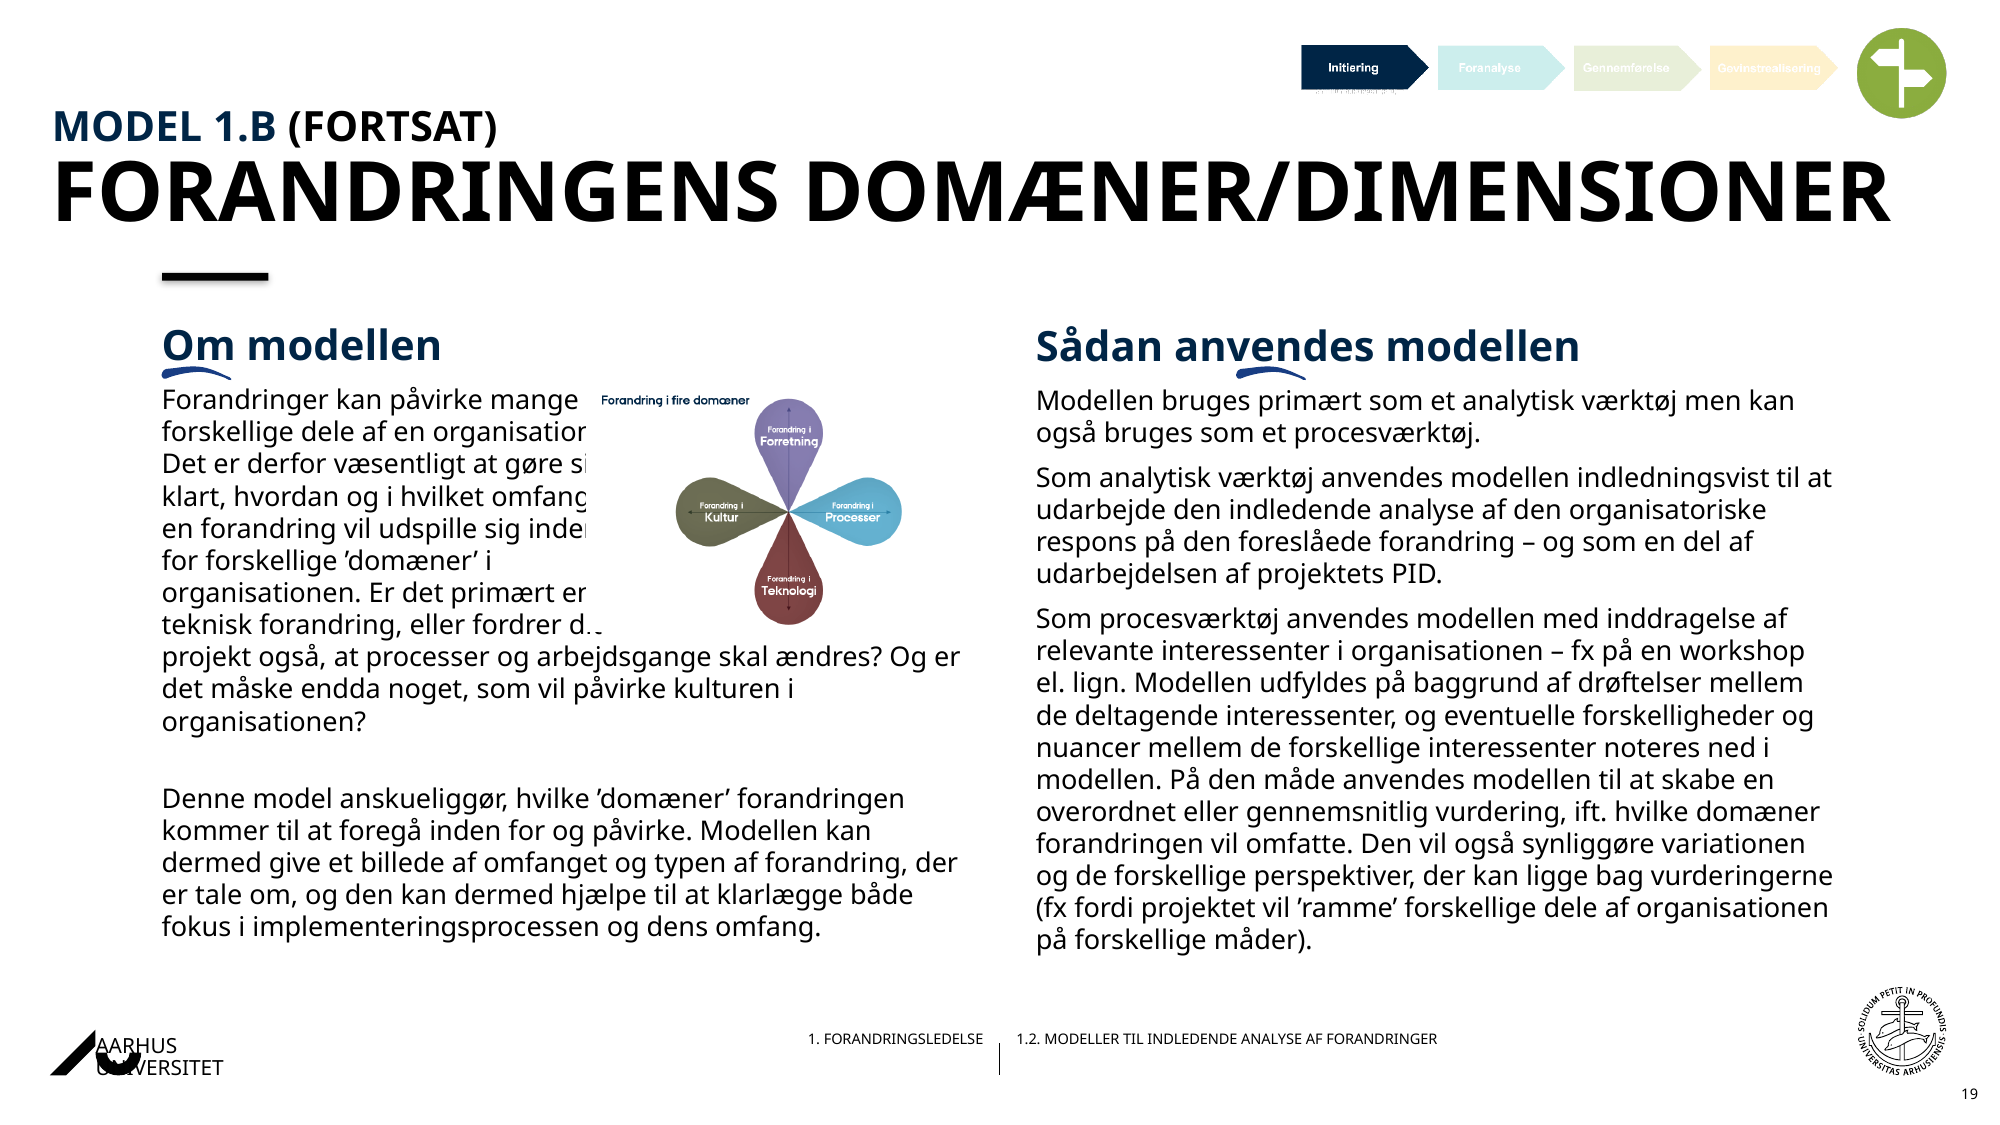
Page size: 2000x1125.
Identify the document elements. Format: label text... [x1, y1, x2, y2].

list Forandringer kan påvirke mange forskellige dele af en organisation. Det er derfor væsentligt at gøre sig klart, hvordan og i hvilket omfang en forandring vil udspille sig inden for forskellige ’domæner’ i organisationen. Er det primært en teknisk forandring, eller fordrer dit projekt også, at processer og arbejdsgange skal ændres? Og er det måske endda noget, som vil påvirke kulturen i organisationen? Denne model anskueliggør, hvilke ’domæner’ forandringen kommer til at foregå inden for og påvirke. Modellen kan dermed give et billede af omfanget og typen af forandring, der er tale om, og den kan dermed hjælpe til at klarlægge både fokus i implementeringsprocessen og dens omfang. [161, 383, 965, 968]
picture [1266, 45, 1838, 100]
title Model 1.B (fortsat) Forandringens domæner/dimensioner [51, 24, 1948, 240]
list Modellen bruges primært som et analytisk værktøj men kan også bruges som et procesværktøj. Som analytisk værktøj anvendes modellen indledningsvist til at udarbejde den indledende analyse af den organisatoriske respons på den foreslåede forandring – og som en del af udarbejdelsen af projektets PID. Som procesværktøj anvendes modellen med inddragelse af relevante interessenter i organisationen – fx på en workshop el. lign. Modellen udfyldes på baggrund af drøftelser mellem de deltagende interessenter, og eventuelle forskelligheder og nuancer mellem de forskellige interessenter noteres ned i modellen. På den måde anvendes modellen til at skabe en overordnet eller gennemsnitlig vurdering, ift. hvilke domæner forandringen vil omfatte. Den vil også synliggøre variationen og de forskellige perspektiver, der kan ligge bag vurderingerne (fx fordi projektet vil ’ramme’ forskellige dele af organisationen på forskellige måder). [1035, 384, 1839, 969]
slide_number 19 [1936, 1079, 1979, 1103]
picture [1845, 16, 1958, 130]
picture [586, 383, 918, 632]
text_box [610, 983, 1506, 1080]
